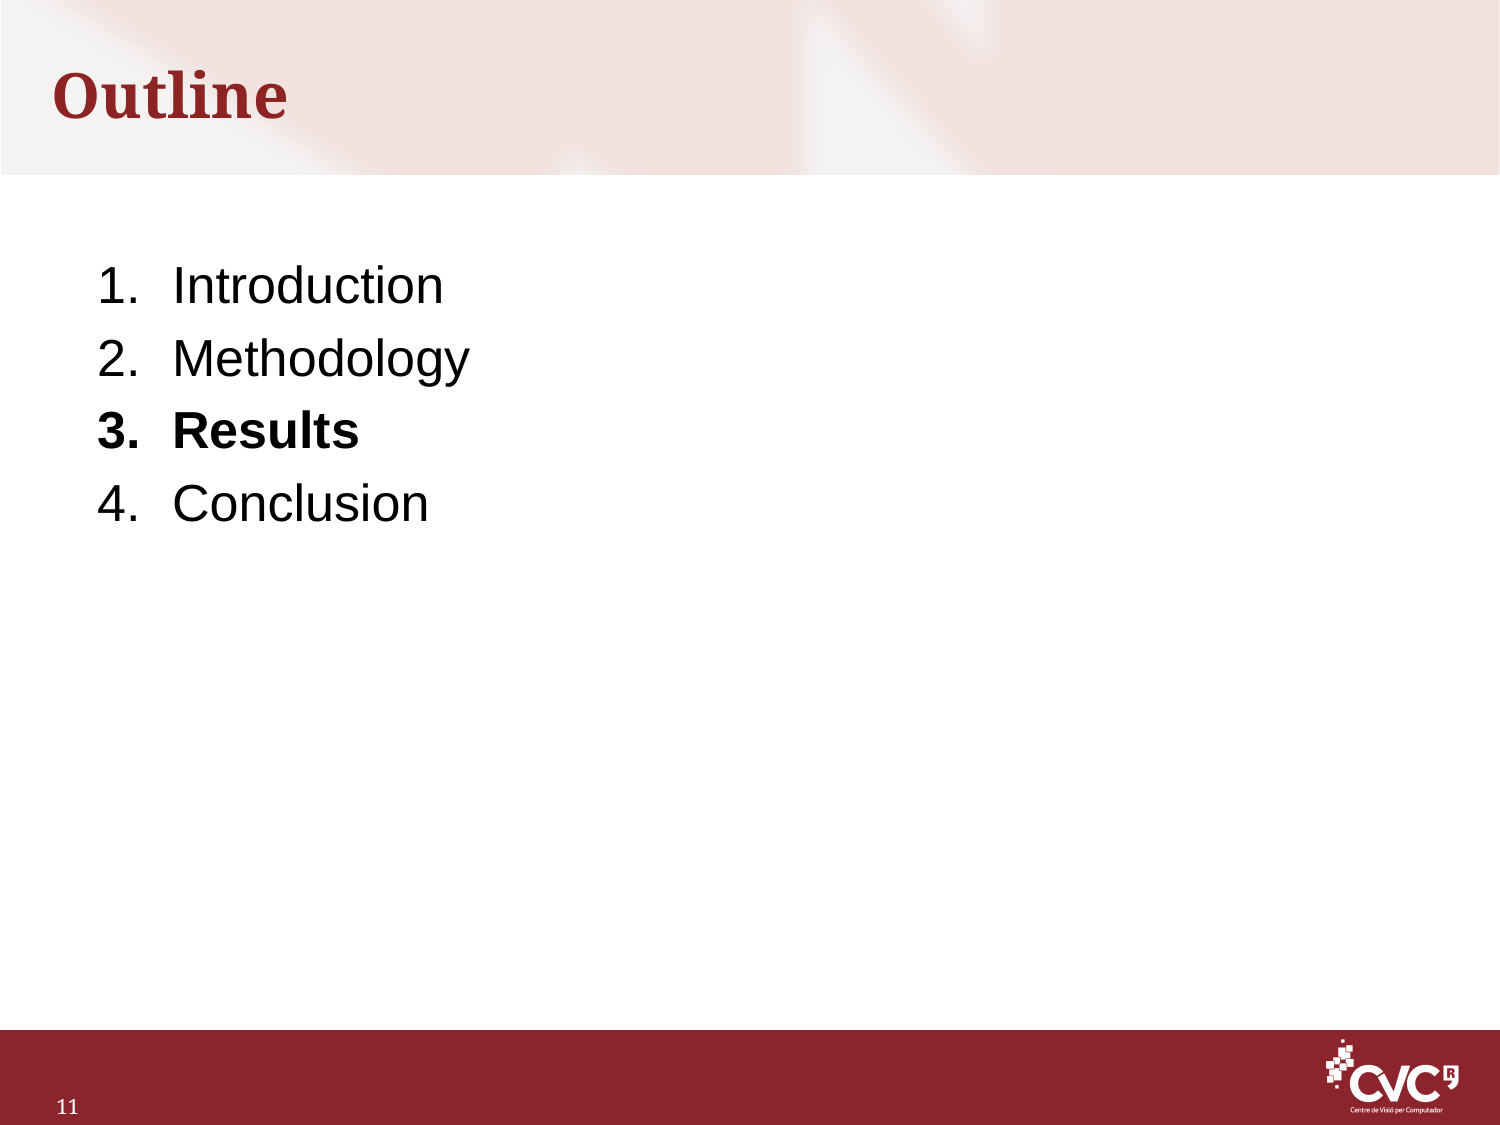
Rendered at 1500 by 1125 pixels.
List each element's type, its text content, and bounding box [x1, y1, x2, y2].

title Outline [35, 0, 1454, 188]
slide_number 11 [40, 1085, 392, 1125]
list Introduction Methodology Results Conclusion [81, 243, 1459, 1022]
